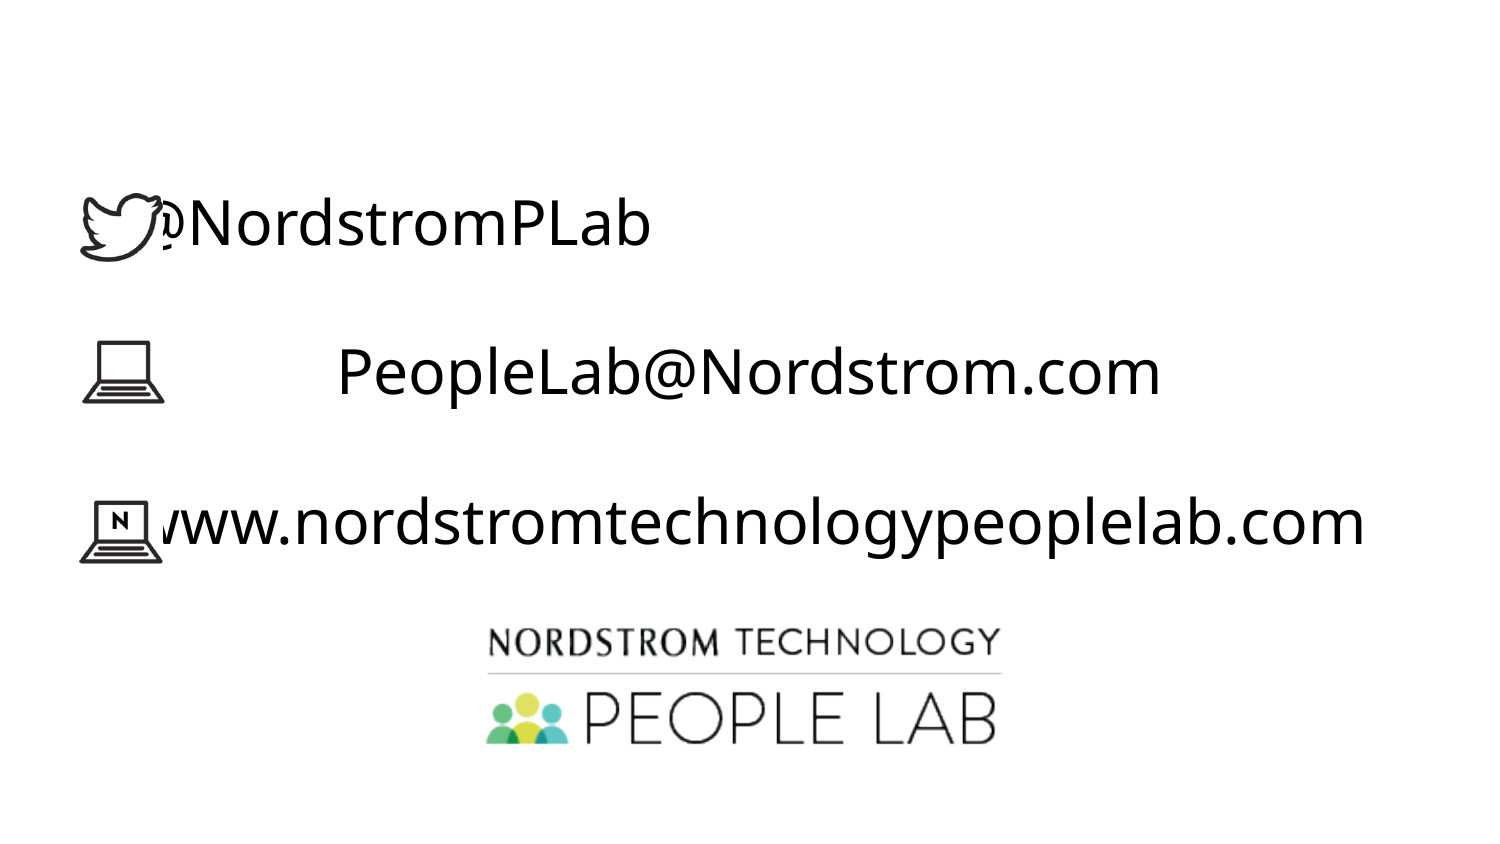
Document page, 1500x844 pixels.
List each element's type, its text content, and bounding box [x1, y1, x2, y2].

picture [82, 340, 166, 410]
text_box @NordstromPLab PeopleLab@Nordstrom.com www.nordstromtechnologypeoplelab.com [116, 175, 1383, 565]
picture [80, 193, 164, 262]
picture [480, 615, 1005, 762]
picture [79, 500, 163, 570]
